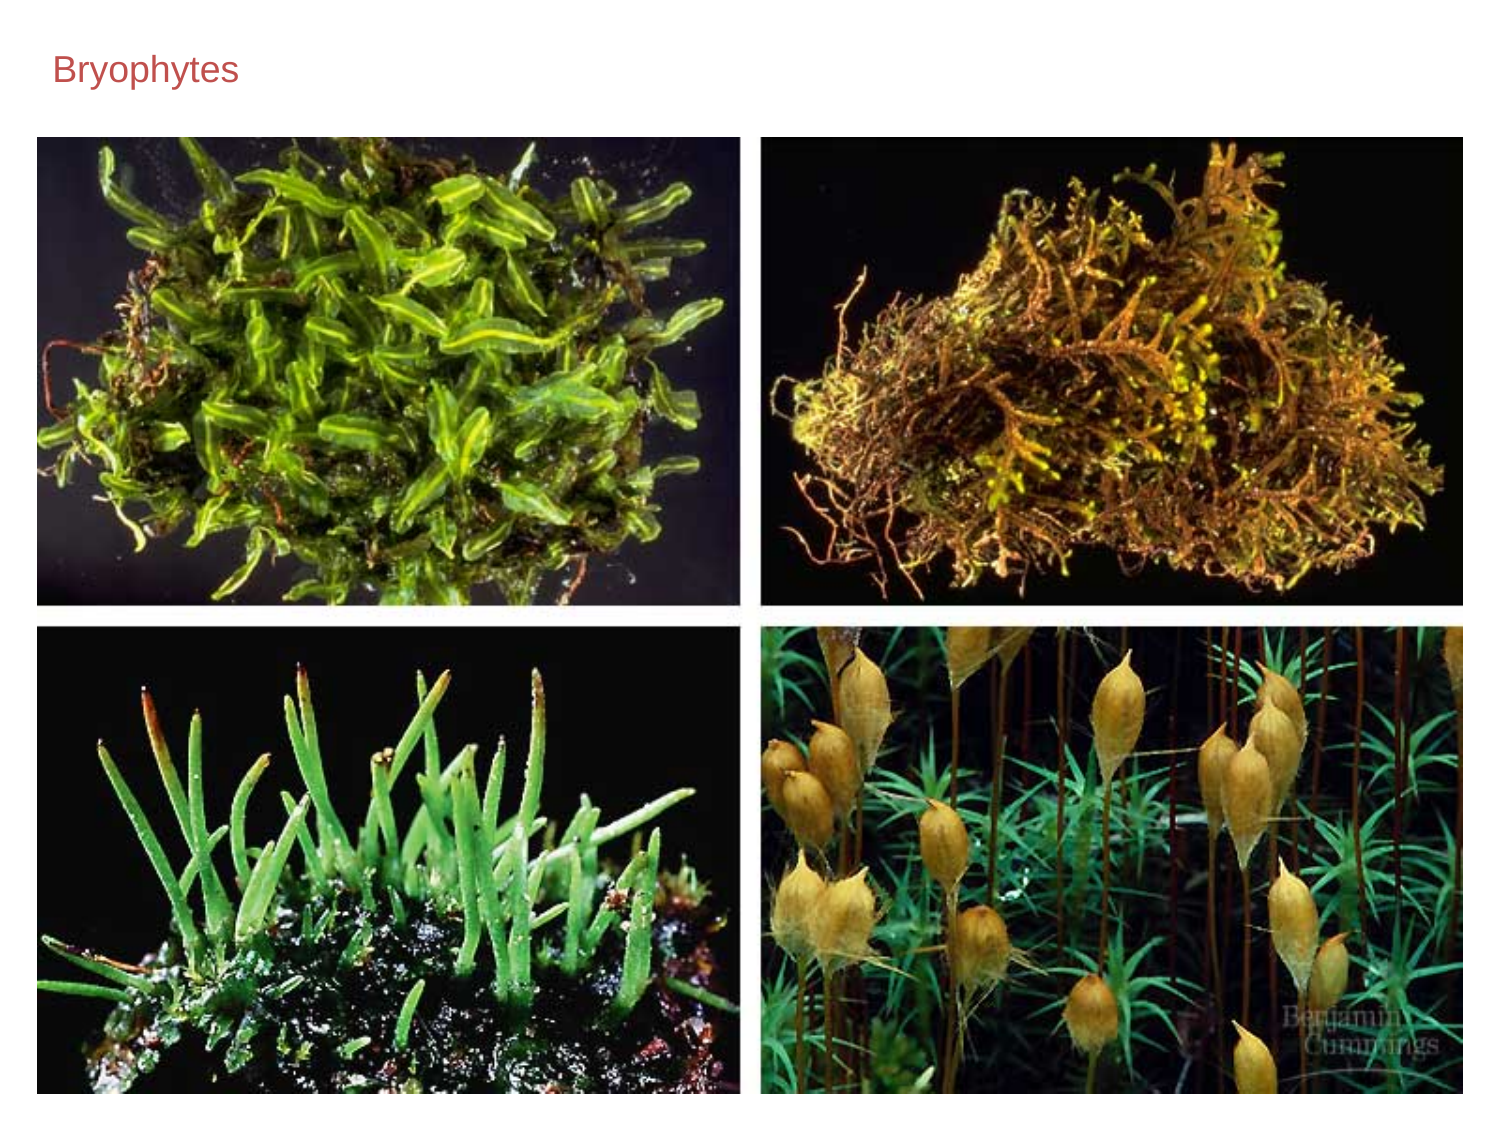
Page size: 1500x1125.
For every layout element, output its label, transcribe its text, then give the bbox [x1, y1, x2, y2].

text_box Bryophytes [37, 37, 525, 98]
picture [37, 137, 1463, 1094]
